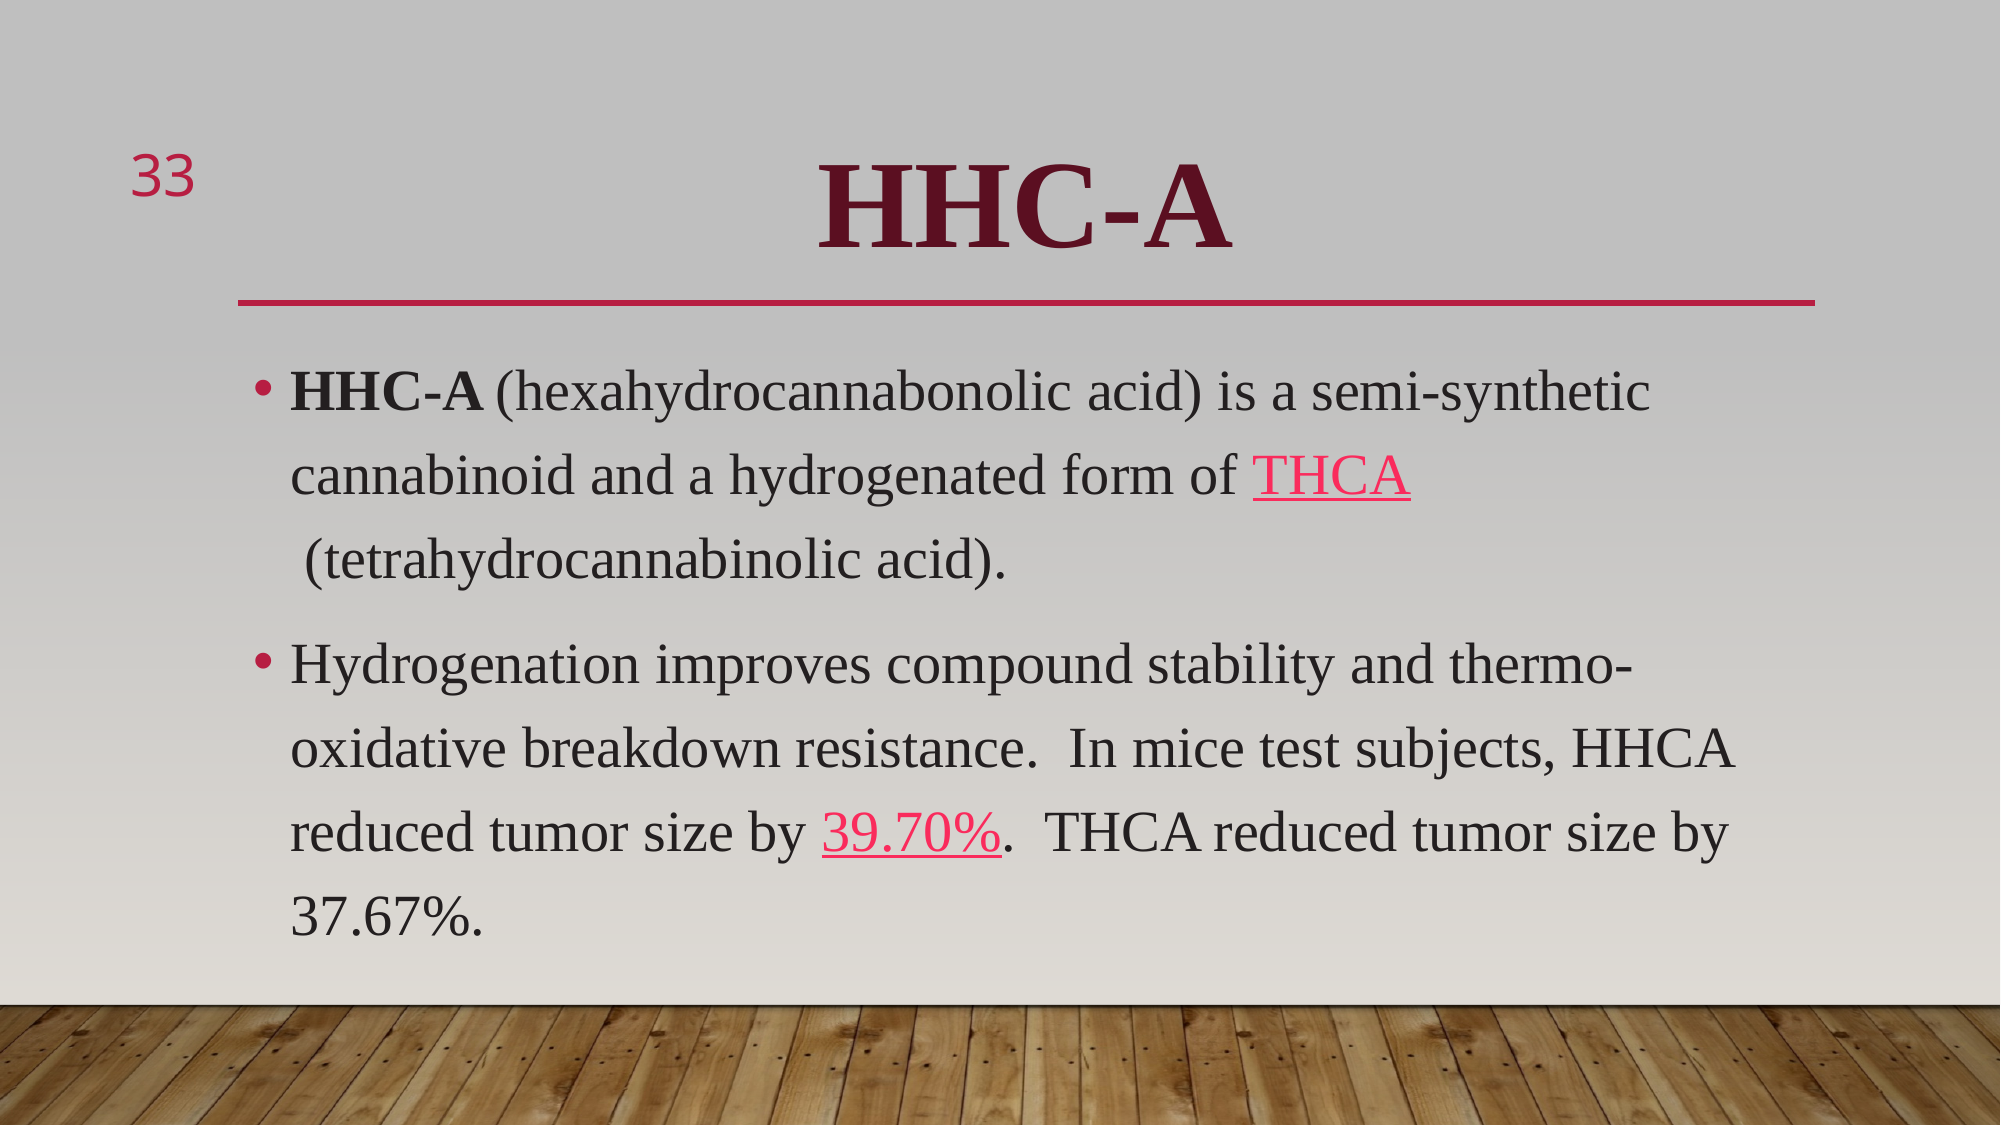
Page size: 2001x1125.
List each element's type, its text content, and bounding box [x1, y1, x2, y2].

picture [0, 1005, 2000, 1125]
title HHC-A [238, 131, 1814, 305]
slide_number 33 [78, 131, 212, 214]
list HHC-A (hexahydrocannabonolic acid) is a semi-synthetic cannabinoid and a hydrogenated form of THCA (tetrahydrocannabinolic acid). Hydrogenation improves compound stability and thermo-oxidative breakdown resistance. In mice test subjects, HHCA reduced tumor size by 39.70%. THCA reduced tumor size by 37.67%. [238, 330, 1814, 963]
